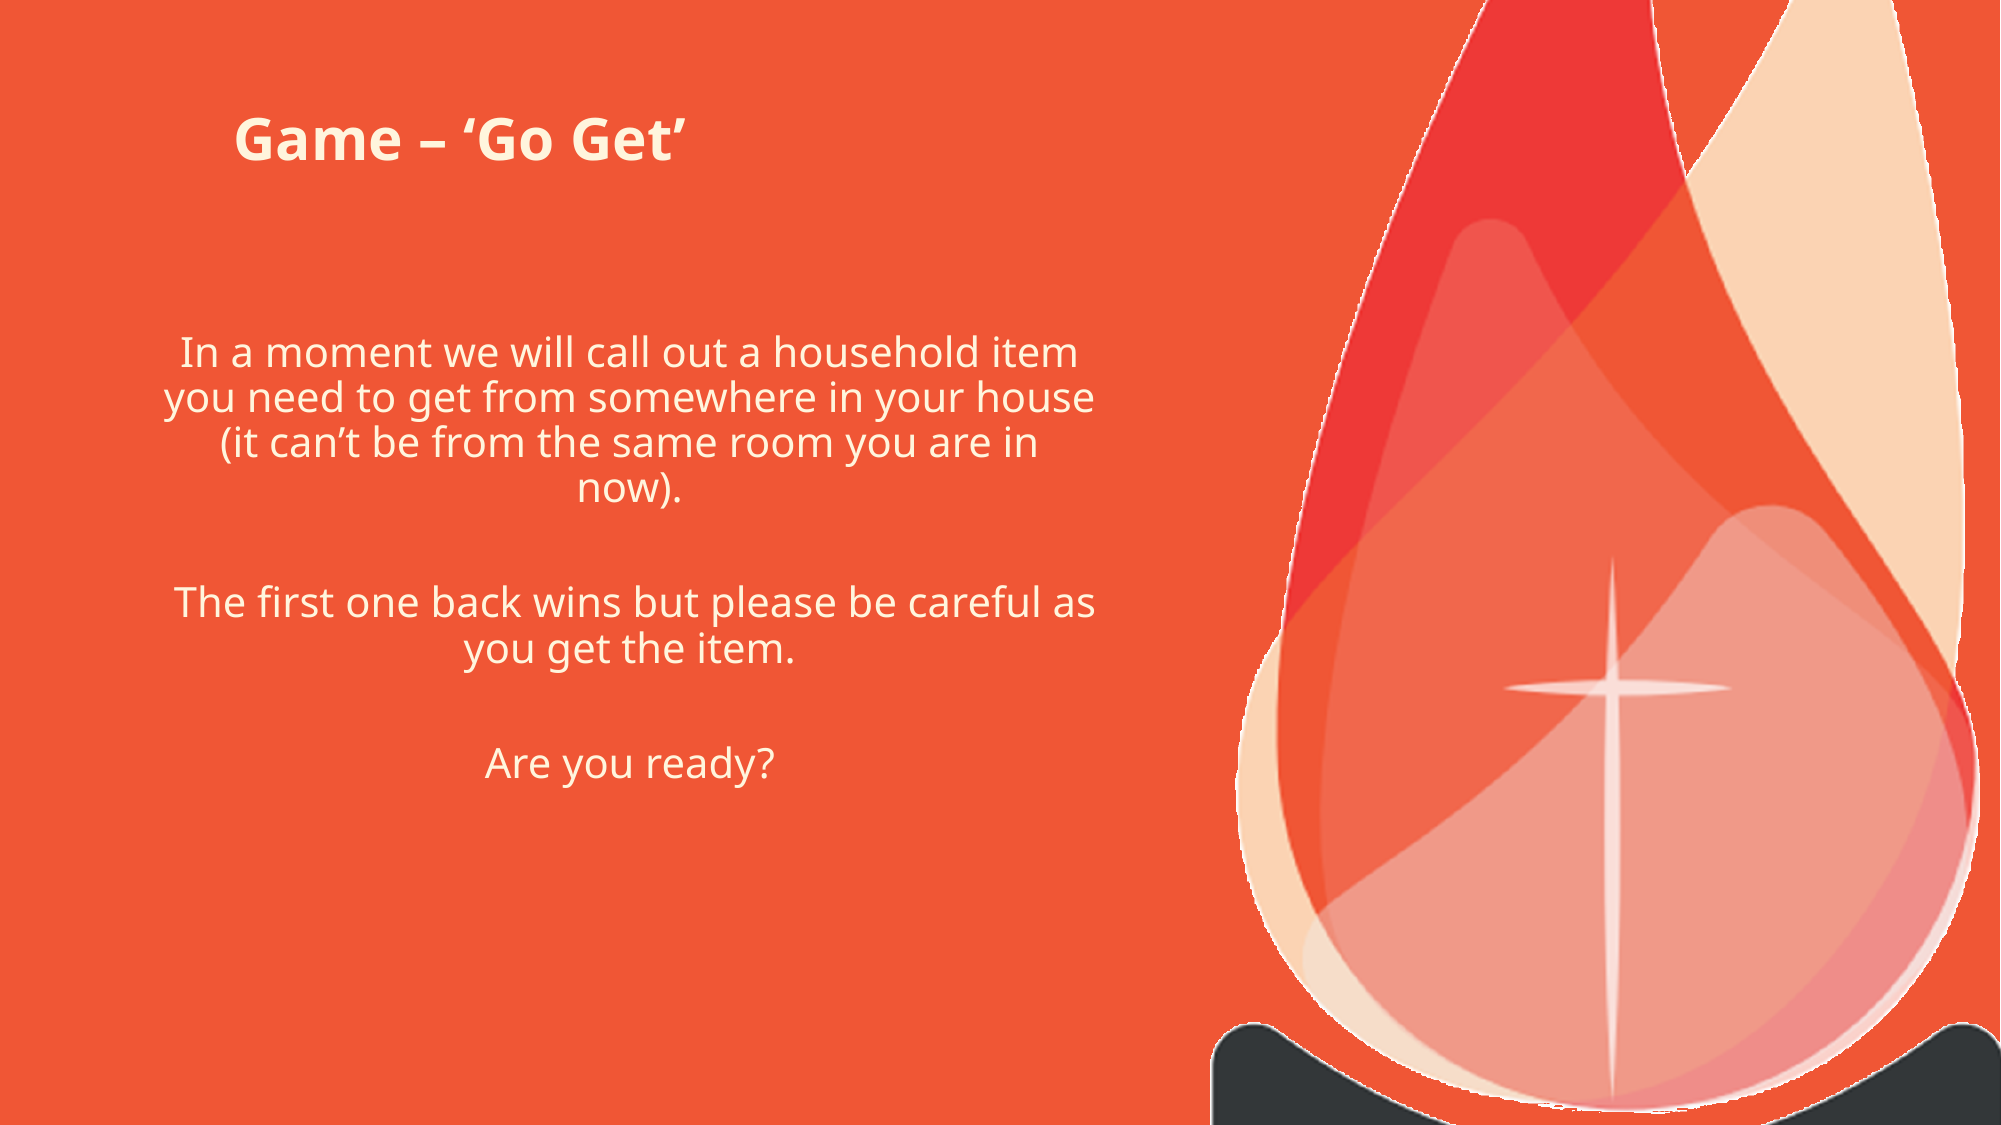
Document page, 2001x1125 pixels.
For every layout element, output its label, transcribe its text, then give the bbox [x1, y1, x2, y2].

text_box Game – ‘Go Get’ [0, 102, 950, 181]
picture [1111, 0, 2001, 1125]
text_box In a moment we will call out a household item you need to get from somewhere in your house (it can’t be from the same room you are in now). The first one back wins but please be careful as you get the item. Are you ready? [147, 273, 1111, 795]
